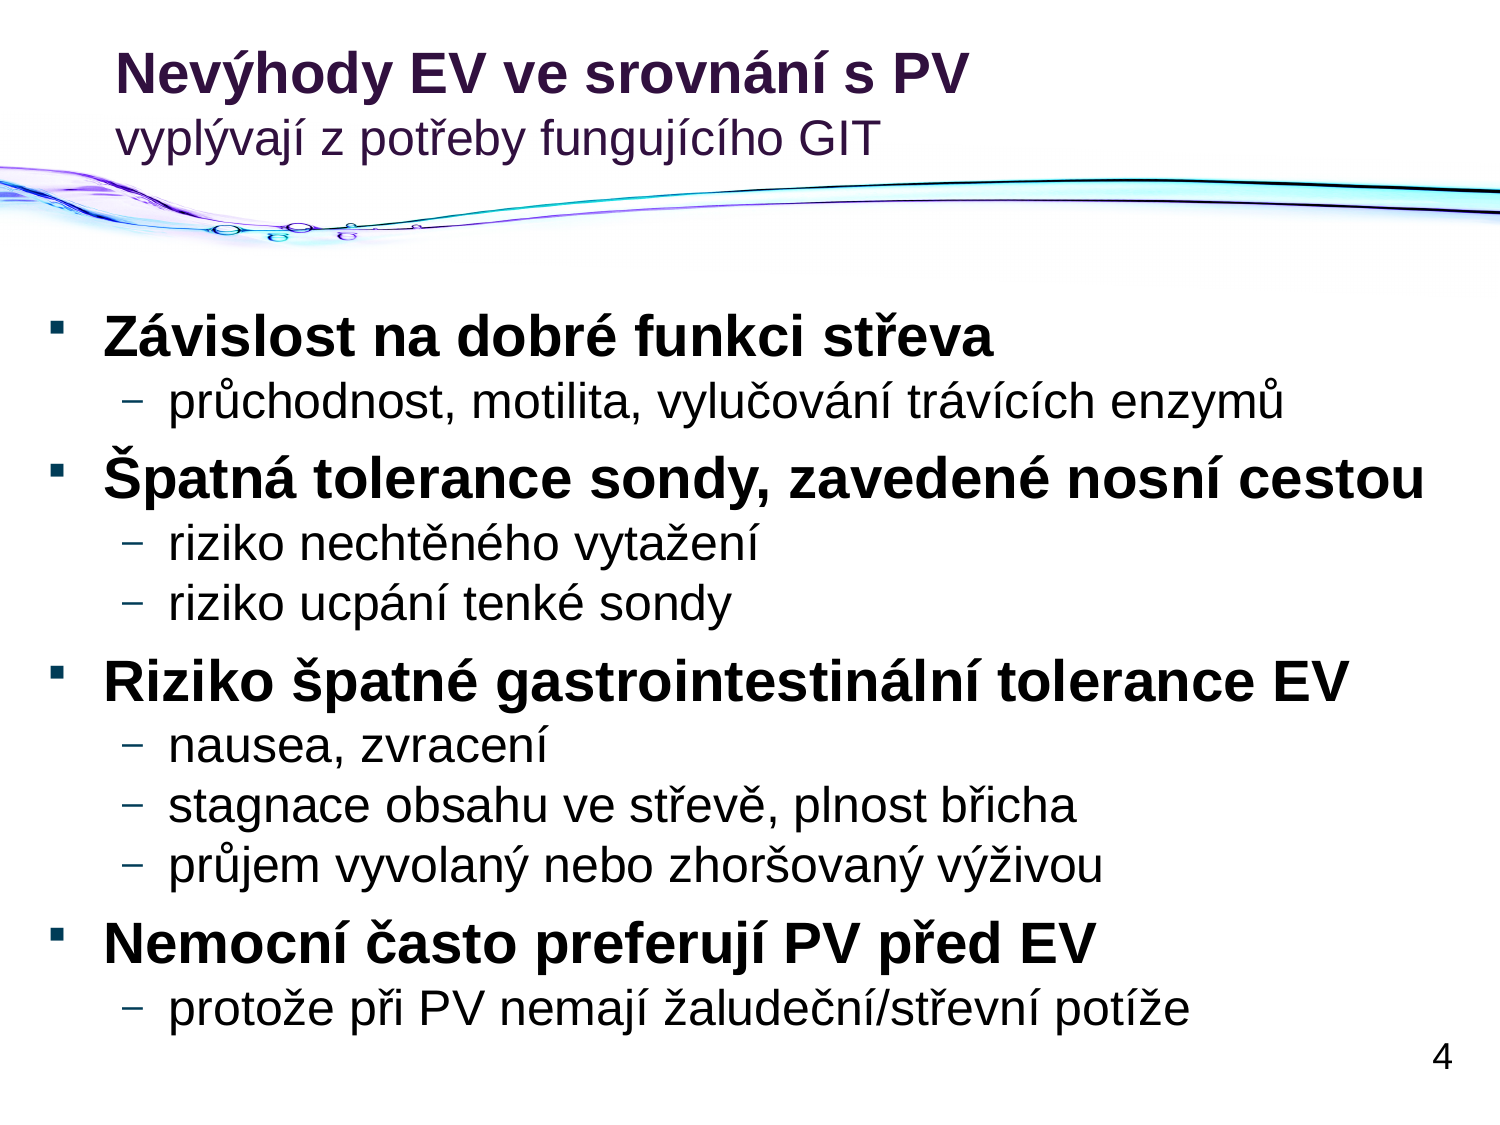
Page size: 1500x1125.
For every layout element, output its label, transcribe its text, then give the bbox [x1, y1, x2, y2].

list Závislost na dobré funkci střeva průchodnost, motilita, vylučování trávících enzymů Špatná tolerance sondy, zavedené nosní cestou riziko nechtěného vytažení riziko ucpání tenké sondy Riziko špatné gastrointestinální tolerance EV nausea, zvracení stagnace obsahu ve střevě, plnost břicha průjem vyvolaný nebo zhoršovaný výživou Nemocní často preferují PV před EV protože při PV nemají žaludeční/střevní potíže [29, 290, 1459, 1094]
title Nevýhody EV ve srovnání s PV vyplývají z potřeby fungujícího GIT [100, 7, 1471, 173]
slide_number 4 [1155, 1024, 1468, 1100]
picture [0, 112, 1500, 299]
